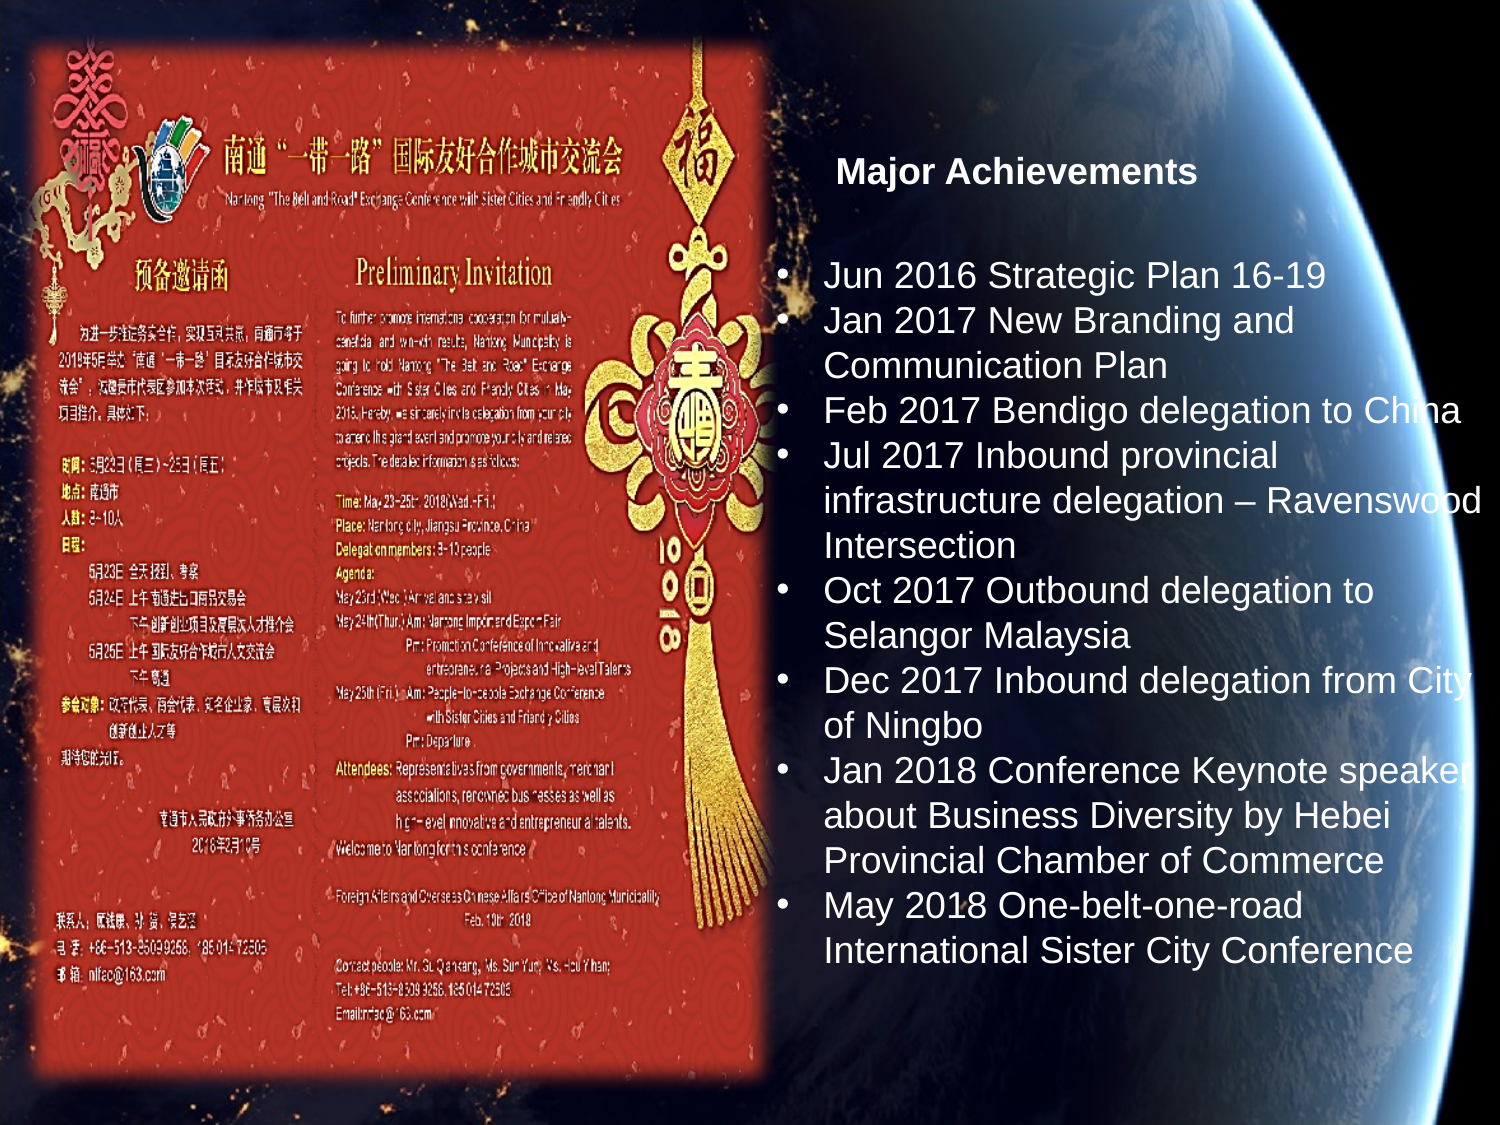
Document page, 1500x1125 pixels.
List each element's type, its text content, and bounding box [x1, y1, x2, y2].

text_box Jun 2016 Strategic Plan 16-19 Jan 2017 New Branding and Communication Plan Feb 2017 Bendigo delegation to China Jul 2017 Inbound provincial infrastructure delegation – Ravenswood Intersection Oct 2017 Outbound delegation to Selangor Malaysia Dec 2017 Inbound delegation from City of Ningbo Jan 2018 Conference Keynote speaker about Business Diversity by Hebei Provincial Chamber of Commerce May 2018 One-belt-one-road International Sister City Conference [785, 243, 1500, 979]
picture [0, 0, 1500, 1125]
text_box Major Achievements [820, 139, 1500, 199]
